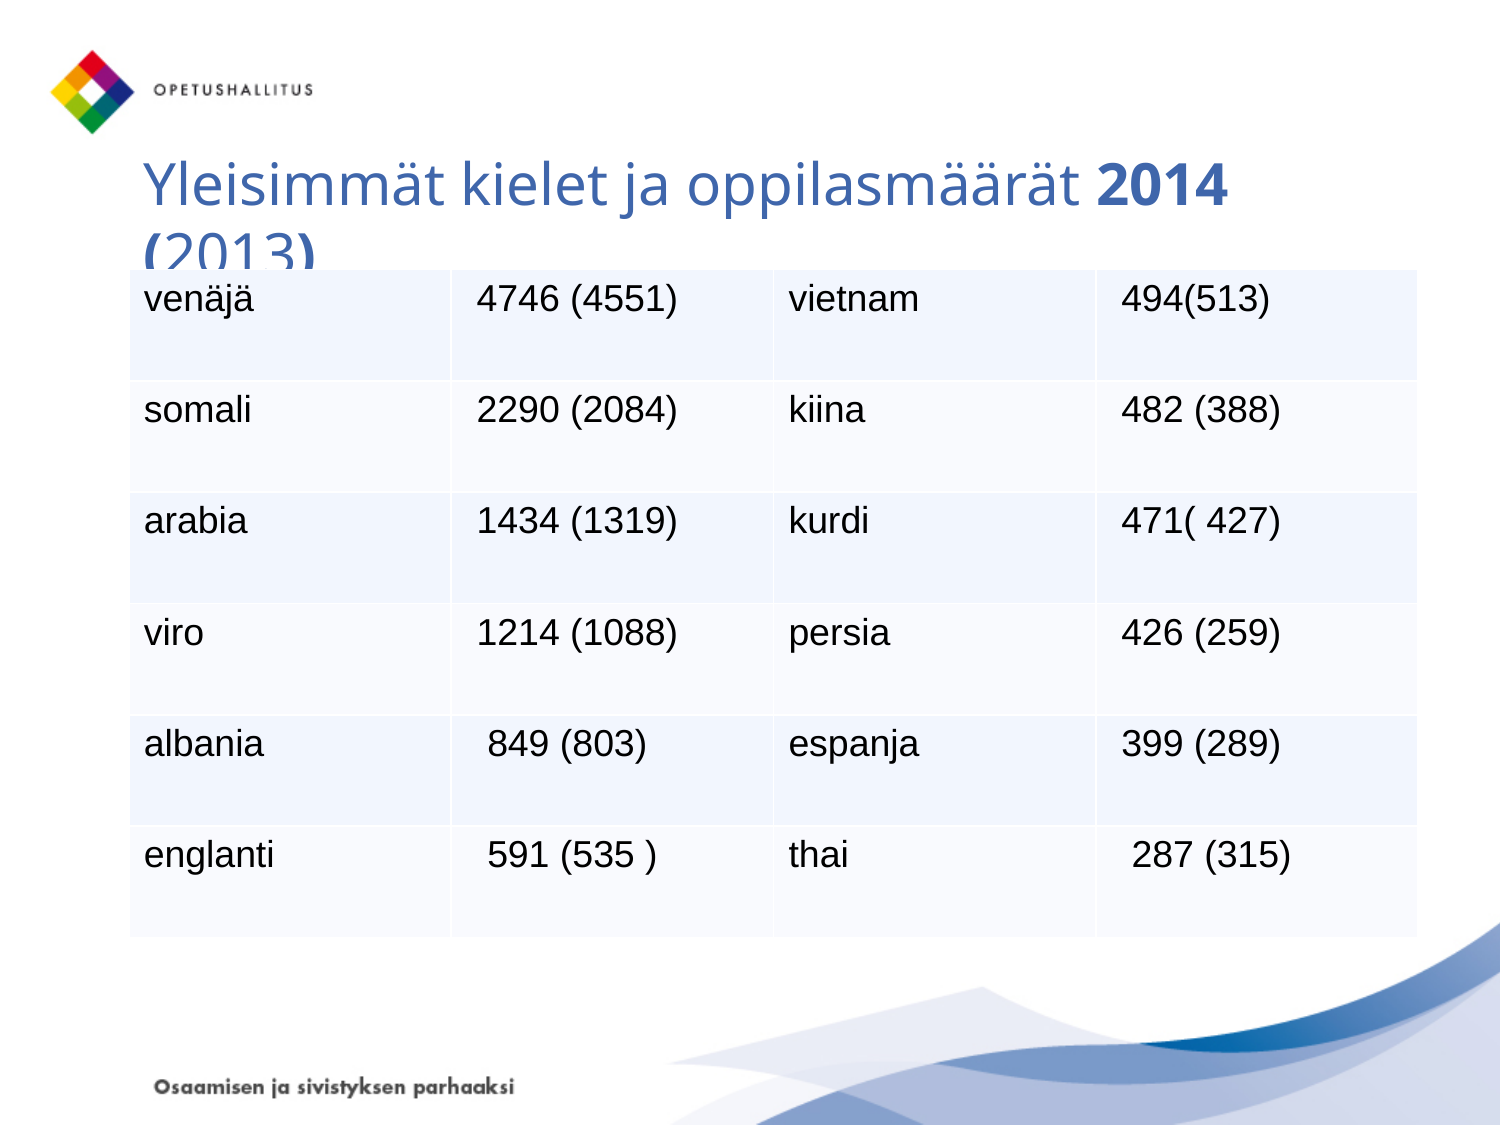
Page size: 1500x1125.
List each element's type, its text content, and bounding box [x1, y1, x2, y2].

table_cell 849 (803) [452, 716, 773, 825]
table_cell persia [774, 604, 1095, 714]
table_cell arabia [130, 493, 450, 603]
table_cell viro [130, 604, 450, 714]
table_cell 591 (535 ) [452, 827, 773, 937]
picture [0, 0, 1500, 1125]
table_header venäjä [130, 270, 450, 380]
table_cell 426 (259) [1097, 604, 1417, 714]
table_cell 1434 (1319) [452, 493, 773, 603]
table_header 494(513) [1097, 270, 1417, 380]
table_cell 399 (289) [1097, 716, 1417, 825]
table_cell 287 (315) [1097, 827, 1417, 937]
table_cell 471( 427) [1097, 493, 1417, 603]
table_header 4746 (4551) [452, 270, 773, 380]
table_cell 2290 (2084) [452, 382, 773, 491]
title Yleisimmät kielet ja oppilasmäärät 2014 (2013) [128, 128, 1416, 269]
table_cell kiina [774, 382, 1095, 491]
table_cell albania [130, 716, 450, 825]
table_cell 482 (388) [1097, 382, 1417, 491]
table_cell somali [130, 382, 450, 491]
table_cell englanti [130, 827, 450, 937]
table_cell 1214 (1088) [452, 604, 773, 714]
table_header vietnam [774, 270, 1095, 380]
table_cell thai [774, 827, 1095, 937]
table_cell kurdi [774, 493, 1095, 603]
table_cell espanja [774, 716, 1095, 825]
